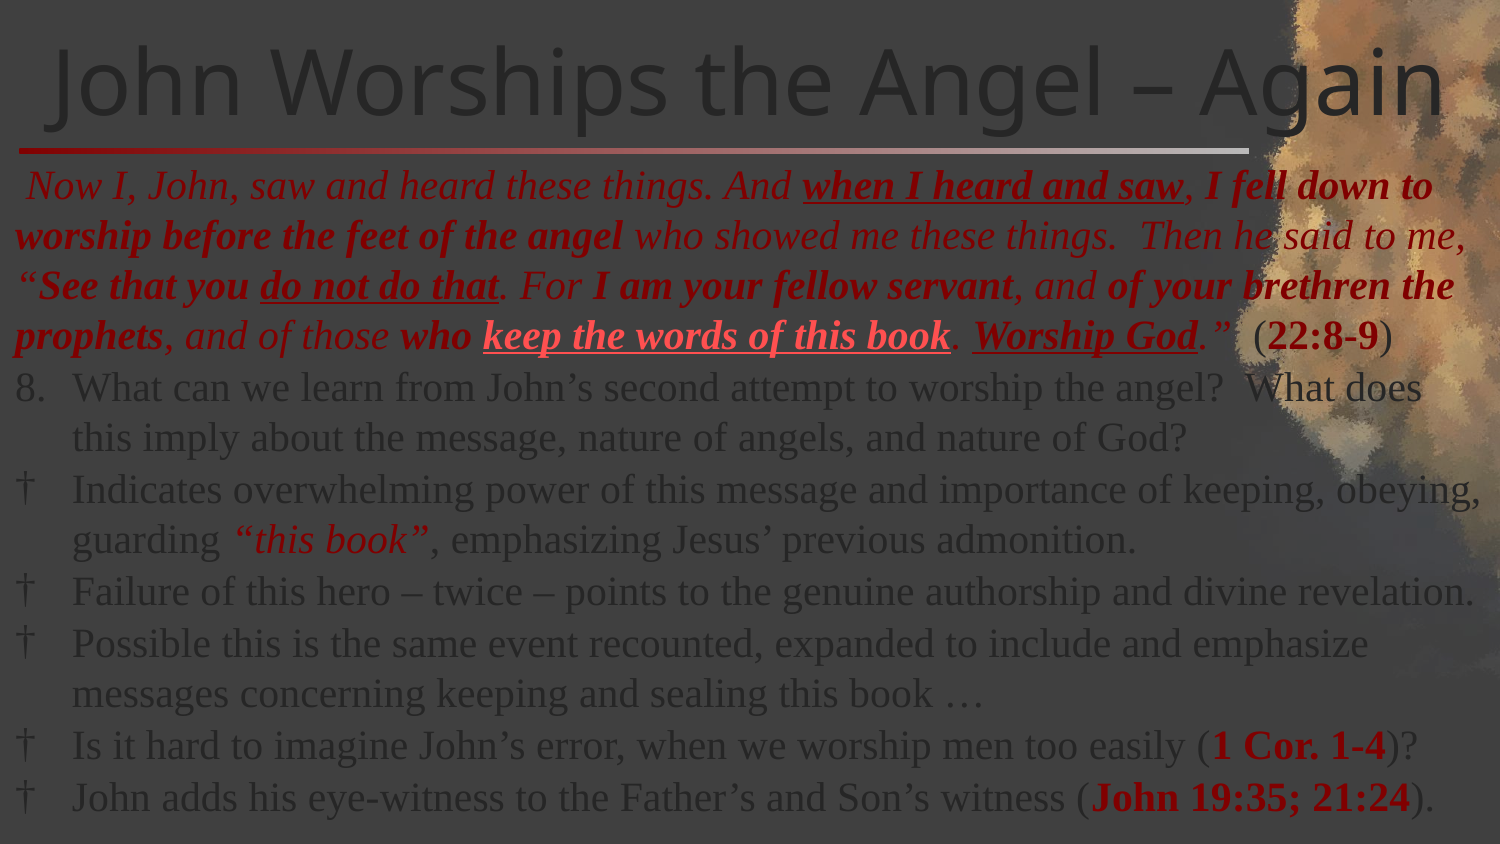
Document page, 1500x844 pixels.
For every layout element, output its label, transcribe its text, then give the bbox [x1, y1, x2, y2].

title John Worships the Angel – Again [7, 7, 1493, 150]
list Now I, John, saw and heard these things. And when I heard and saw, I fell down to worship before the feet of the angel who showed me these things. Then he said to me, “See that you do not do that. For I am your fellow servant, and of your brethren the prophets, and of those who keep the words of this book. Worship God.” (22:8-9) What can we learn from John’s second attempt to worship the angel? What does this imply about the message, nature of angels, and nature of God? Indicates overwhelming power of this message and importance of keeping, obeying, guarding “this book”, emphasizing Jesus’ previous admonition. Failure of this hero – twice – points to the genuine authorship and divine revelation. Possible this is the same event recounted, expanded to include and emphasize messages concerning keeping and sealing this book … Is it hard to imagine John’s error, when we worship men too easily (1 Cor. 1-4)? John adds his eye-witness to the Father’s and Son’s witness (John 19:35; 21:24). [7, 150, 1493, 830]
